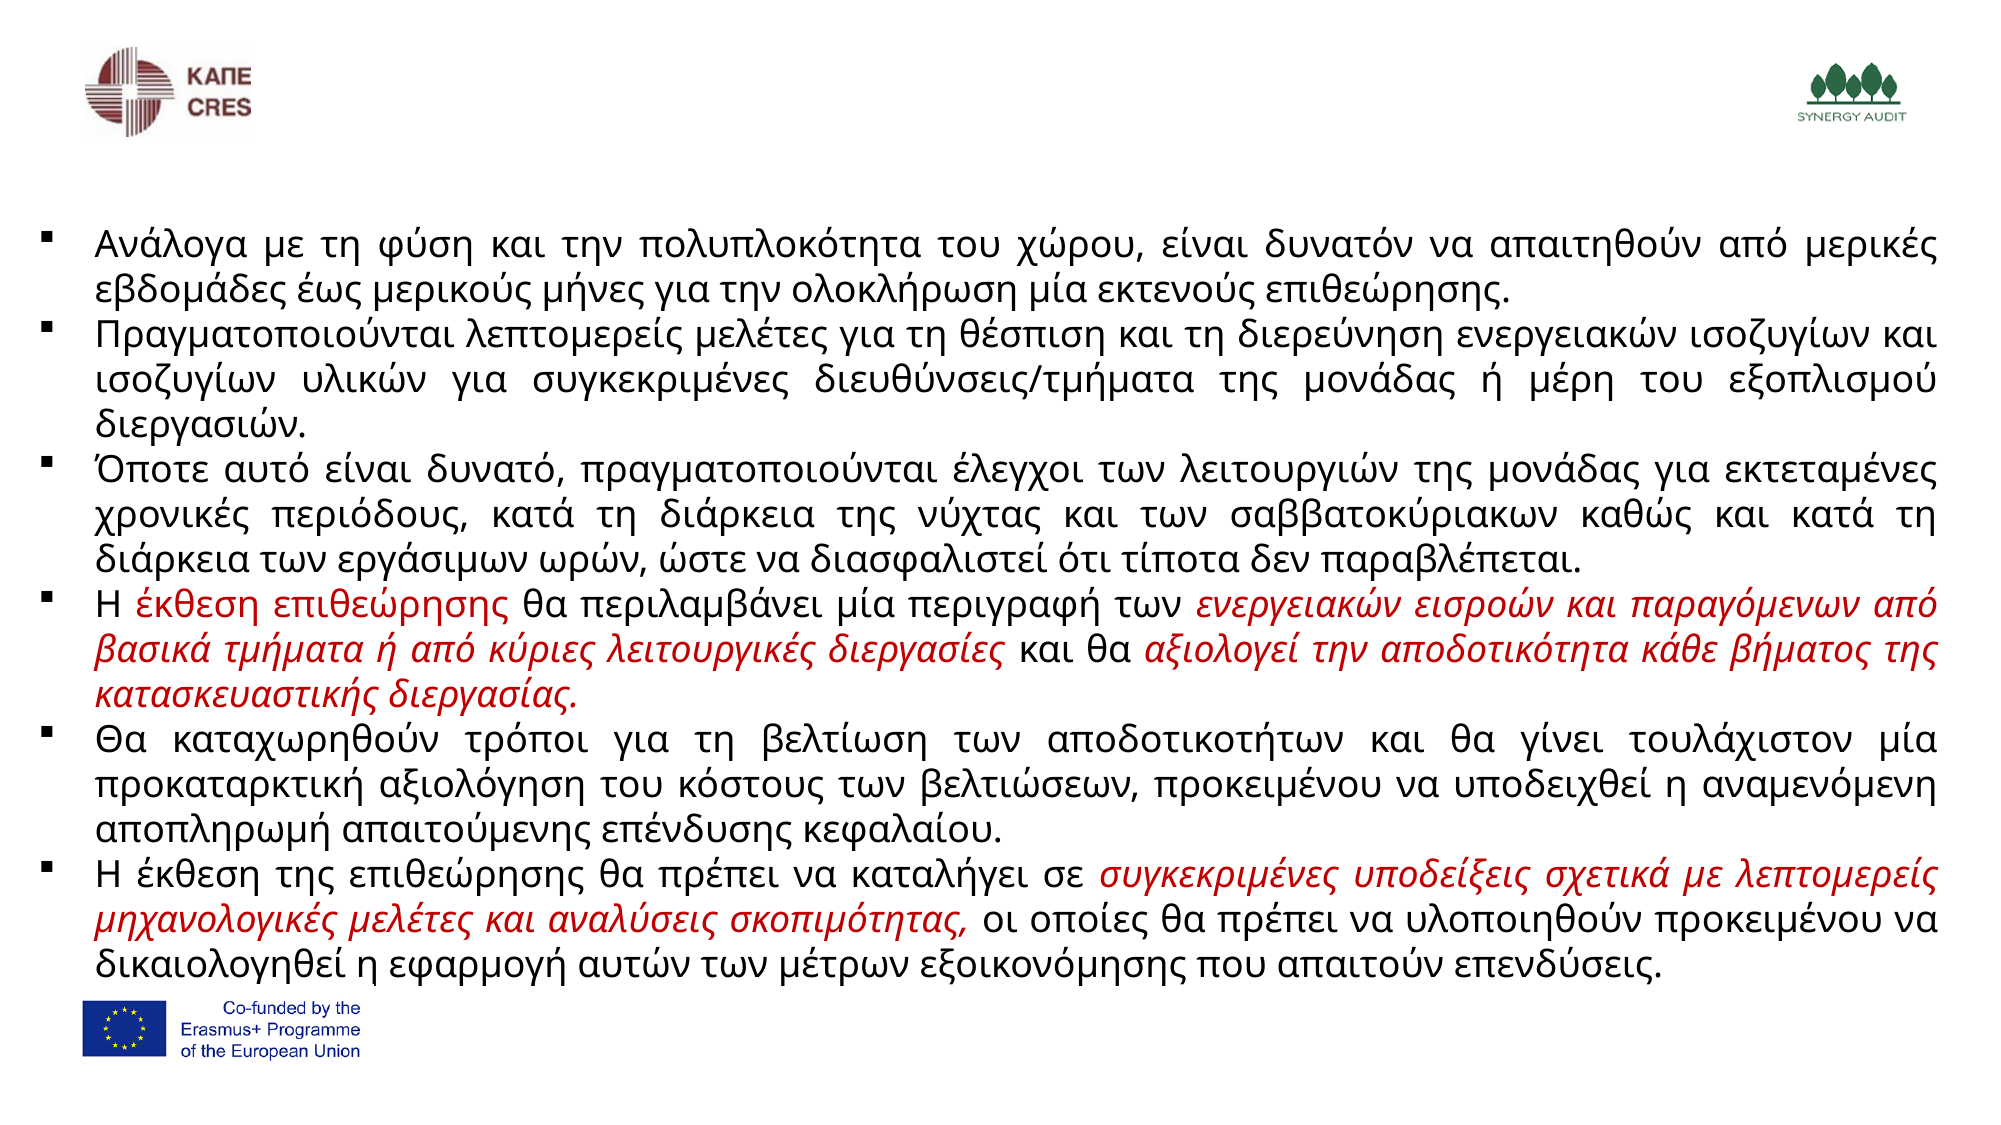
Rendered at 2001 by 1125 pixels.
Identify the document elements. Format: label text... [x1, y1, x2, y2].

picture [85, 47, 251, 137]
picture [65, 984, 374, 1073]
picture [1735, 0, 1972, 199]
text_box Ανάλογα με τη φύση και την πολυπλοκότητα του χώρου, είναι δυνατόν να απαιτηθούν από μερικές εβδομάδες έως μερικούς μήνες για την ολοκλήρωση μία εκτενούς επιθεώρησης. Πραγματοποιούνται λεπτομερείς μελέτες για τη θέσπιση και τη διερεύνηση ενεργειακών ισοζυγίων και ισοζυγίων υλικών για συγκεκριμένες διευθύνσεις/τμήματα της μονάδας ή μέρη του εξοπλισμού διεργασιών. Όποτε αυτό είναι δυνατό, πραγματοποιούνται έλεγχοι των λειτουργιών της μονάδας για εκτεταμένες χρονικές περιόδους, κατά τη διάρκεια της νύχτας και των σαββατοκύριακων καθώς και κατά τη διάρκεια των εργάσιμων ωρών, ώστε να διασφαλιστεί ότι τίποτα δεν παραβλέπεται. Η έκθεση επιθεώρησης θα περιλαμβάνει μία περιγραφή των ενεργειακών εισροών και παραγόμενων από βασικά τμήματα ή από κύριες λειτουργικές διεργασίες και θα αξιολογεί την αποδοτικότητα κάθε βήματος της κατασκευαστικής διεργασίας. Θα καταχωρηθούν τρόποι για τη βελτίωση των αποδοτικοτήτων και θα γίνει τουλάχιστον μία προκαταρκτική αξιολόγηση του κόστους των βελτιώσεων, προκειμένου να υποδειχθεί η αναμενόμενη αποπληρωμή απαιτούμενης επένδυσης κεφαλαίου. Η έκθεση της επιθεώρησης θα πρέπει να καταλήγει σε συγκεκριμένες υποδείξεις σχετικά με λεπτομερείς μηχανολογικές μελέτες και αναλύσεις σκοπιμότητας, οι οποίες θα πρέπει να υλοποιηθούν προκειμένου να δικαιολογηθεί η εφαρμογή αυτών των μέτρων εξοικονόμησης που απαιτούν επενδύσεις. [23, 212, 1954, 992]
